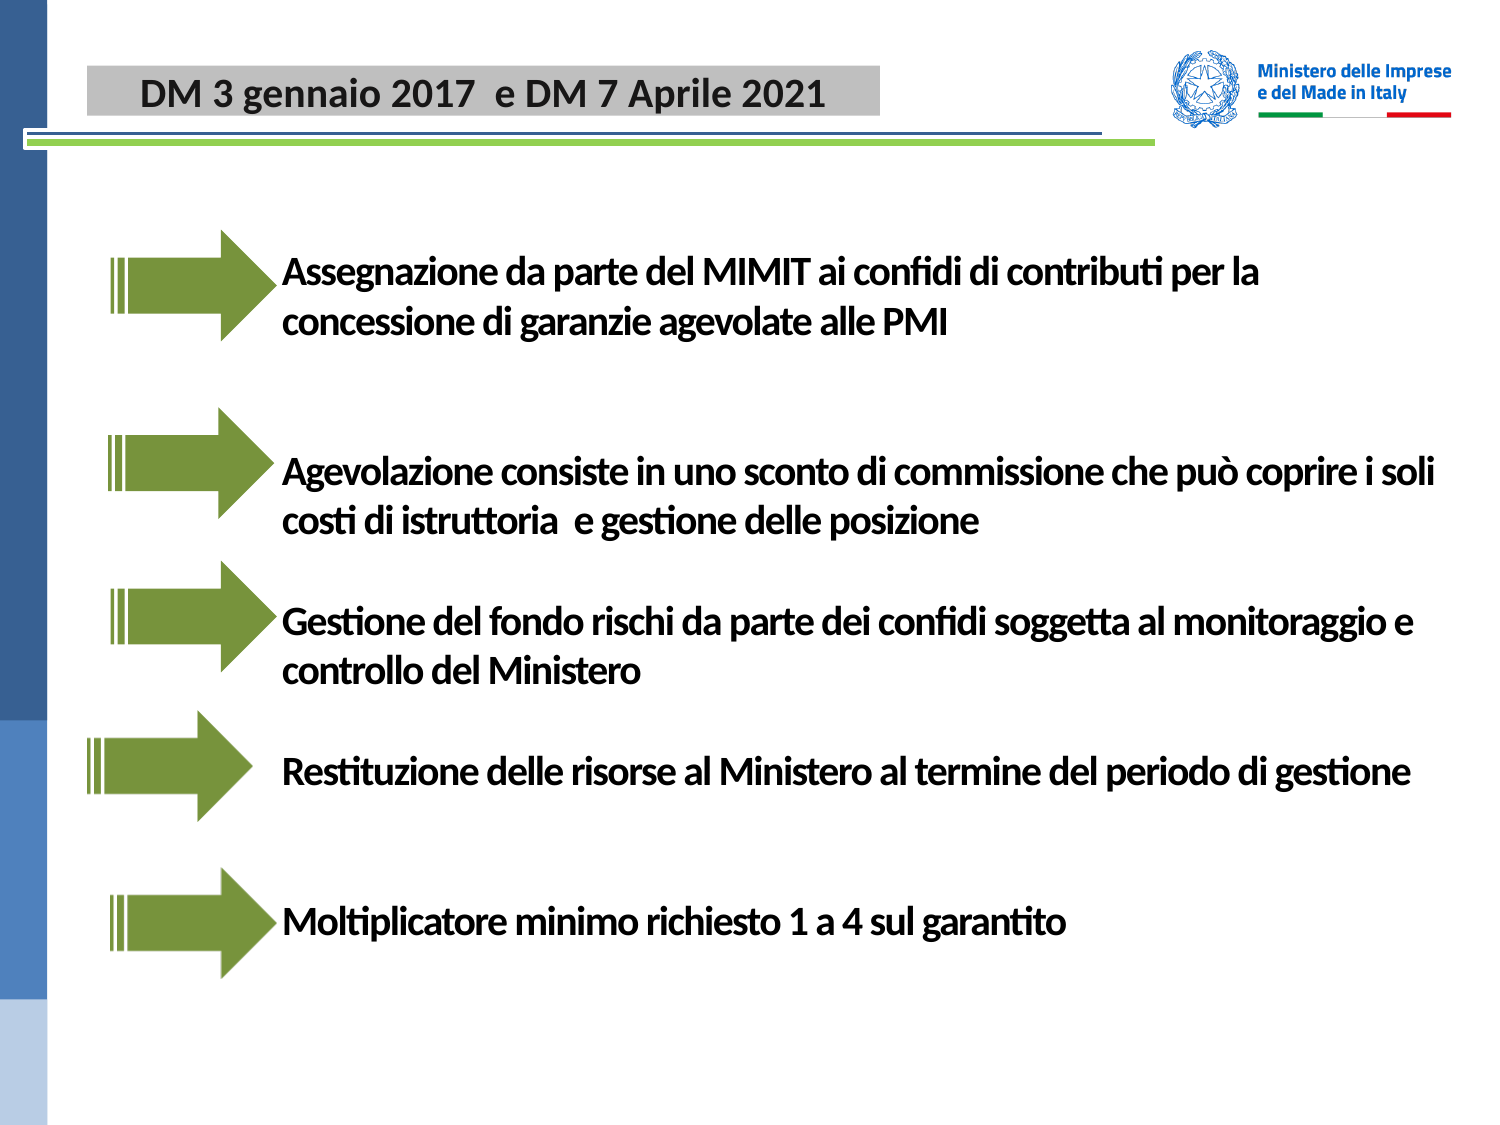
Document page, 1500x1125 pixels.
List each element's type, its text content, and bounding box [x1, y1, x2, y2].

text_box DM 3 gennaio 2017 e DM 7 Aprile 2021 [87, 65, 880, 116]
picture [86, 710, 254, 822]
text_box [106, 405, 277, 521]
text_box Assegnazione da parte del MIMIT ai confidi di contributi per la concessione di garanzie agevolate alle PMI Agevolazione consiste in uno sconto di commissione che può coprire i soli costi di istruttoria e gestione delle posizione Gestione del fondo rischi da parte dei confidi soggetta al monitoraggio e controllo del Ministero Restituzione delle risorse al Ministero al termine del periodo di gestione Moltiplicatore minimo richiesto 1 a 4 sul garantito [281, 243, 1453, 1125]
picture [1163, 44, 1459, 134]
text_box [109, 558, 279, 675]
text_box [109, 227, 279, 344]
picture [110, 867, 277, 979]
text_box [0, 0, 48, 1125]
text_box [24, 129, 1157, 149]
